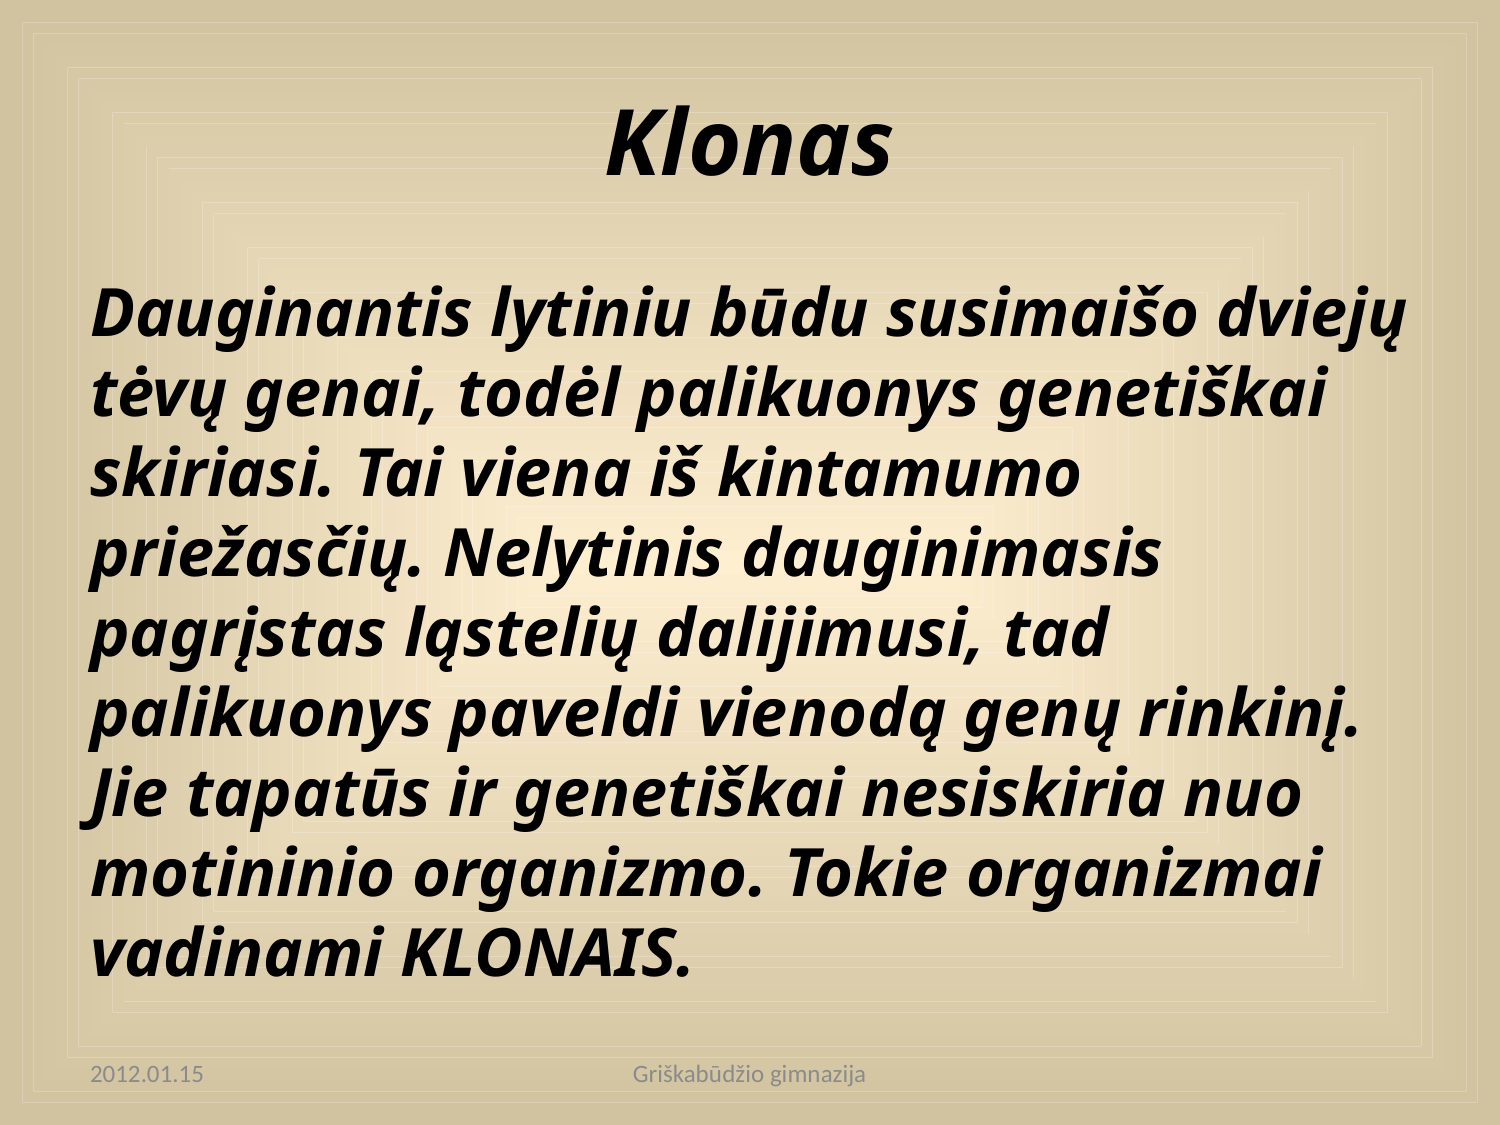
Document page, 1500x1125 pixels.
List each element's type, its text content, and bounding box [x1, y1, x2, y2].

title Klonas [75, 45, 1425, 233]
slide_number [75, 1042, 425, 1103]
list Dauginantis lytiniu būdu susimaišo dviejų tėvų genai, todėl palikuonys genetiškai skiriasi. Tai viena iš kintamumo priežasčių. Nelytinis dauginimasis pagrįstas ląstelių dalijimusi, tad palikuonys paveldi vienodą genų rinkinį. Jie tapatūs ir genetiškai nesiskiria nuo motininio organizmo. Tokie organizmai vadinami KLONAIS. [75, 262, 1425, 1005]
footer Griškabūdžio gimnazija [512, 1042, 988, 1103]
